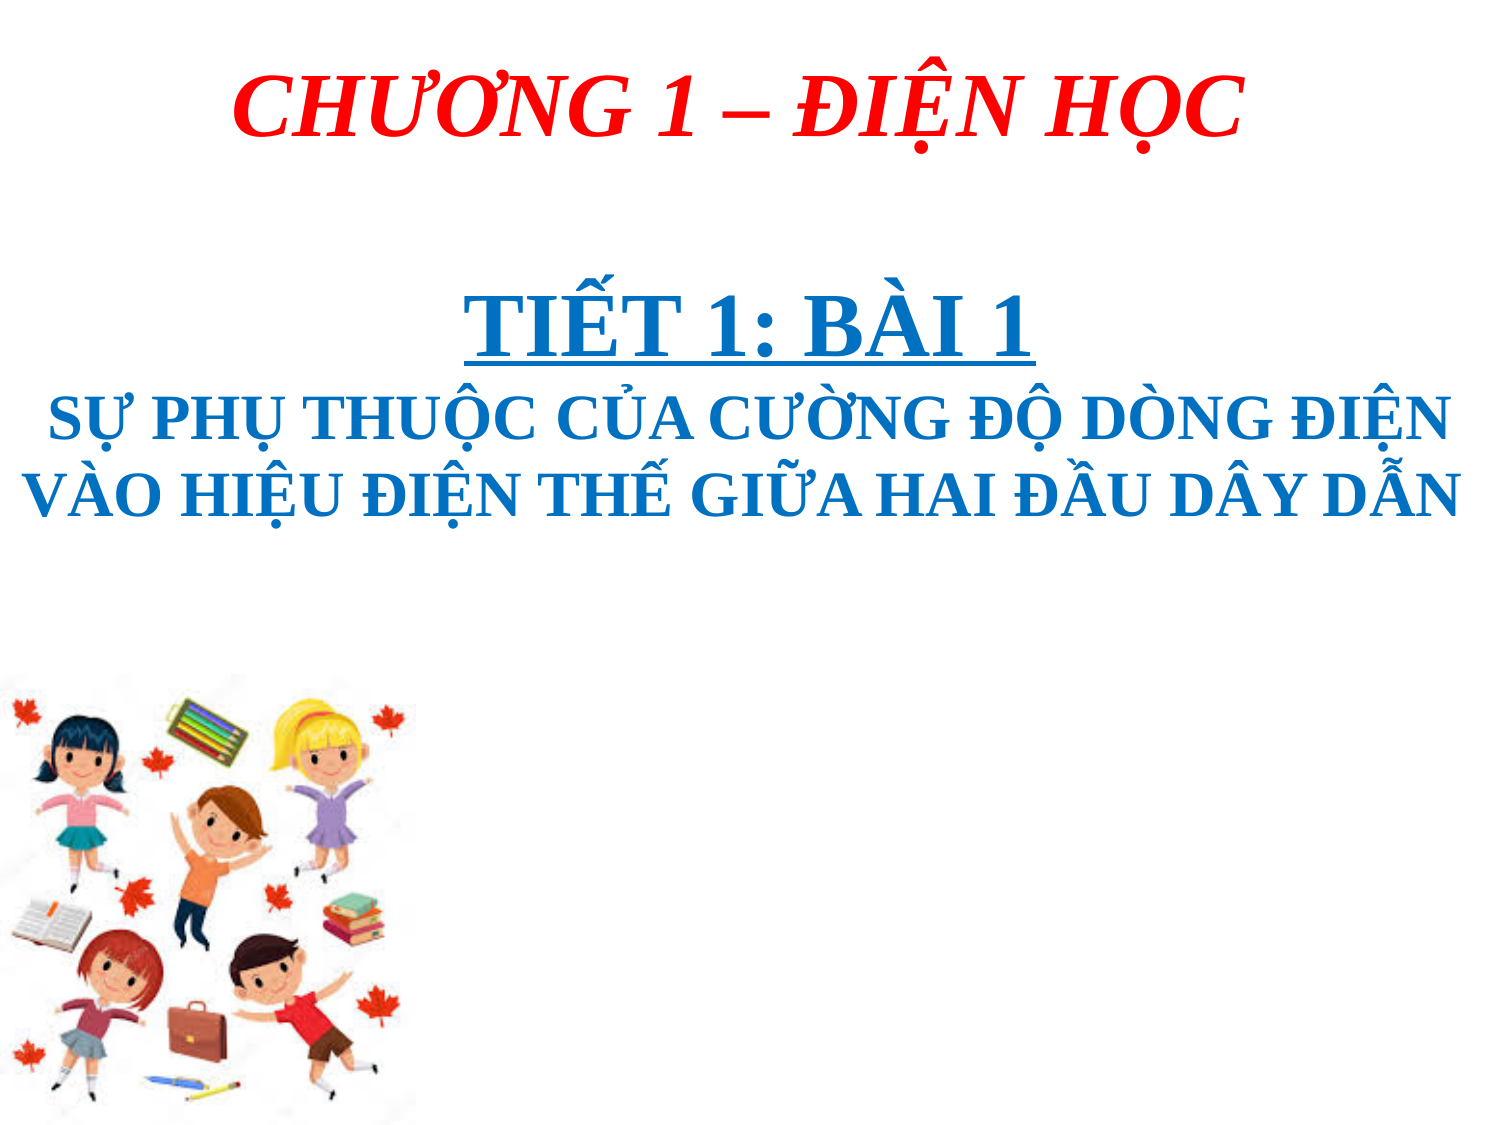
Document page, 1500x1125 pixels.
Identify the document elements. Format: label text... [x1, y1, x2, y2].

picture [0, 674, 416, 1125]
text_box CHƯƠNG 1 – ĐiỆN HỌC Tiết 1: BÀI 1 SỰ PHỤ THUỘC CỦA CƯỜNG ĐỘ DÒNG ĐiỆN VÀO HiỆU ĐiỆN THẾ GiỮA HAI ĐẦU DÂY DẪN [0, 37, 1500, 538]
